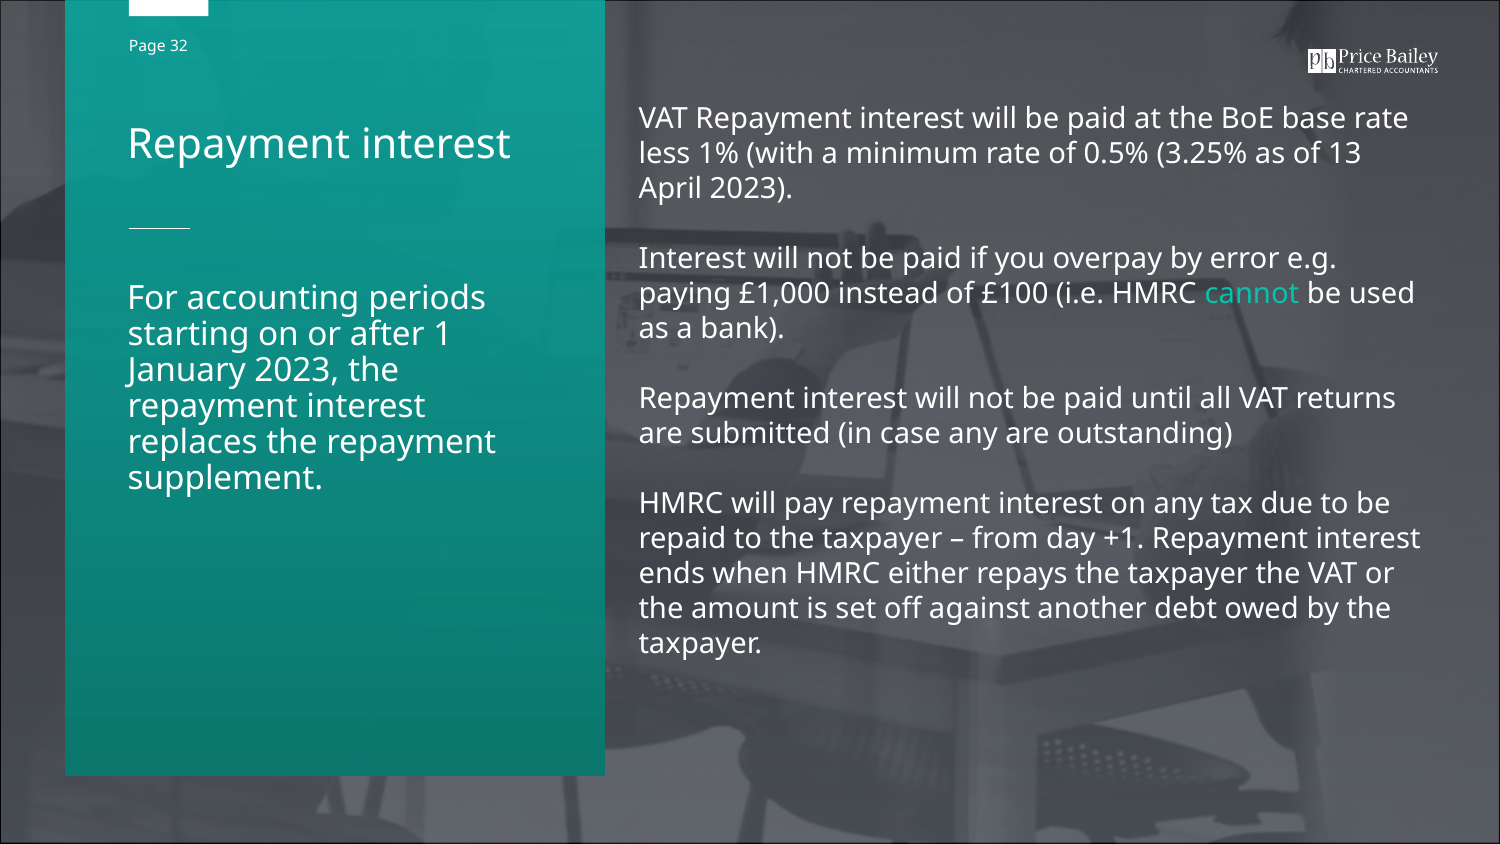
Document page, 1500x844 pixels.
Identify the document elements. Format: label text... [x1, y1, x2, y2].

list For accounting periods starting on or after 1 January 2023, the repayment interest replaces the repayment supplement. [127, 280, 539, 338]
list Repayment interest [127, 122, 539, 180]
text_box VAT Repayment interest will be paid at the BoE base rate less 1% (with a minimum rate of 0.5% (3.25% as of 13 April 2023). Interest will not be paid if you overpay by error e.g. paying £1,000 instead of £100 (i.e. HMRC cannot be used as a bank). Repayment interest will not be paid until all VAT returns are submitted (in case any are outstanding) HMRC will pay repayment interest on any tax due to be repaid to the taxpayer – from day +1. Repayment interest ends when HMRC either repays the taxpayer the VAT or the amount is set off against another debt owed by the taxpayer. [623, 92, 1442, 697]
